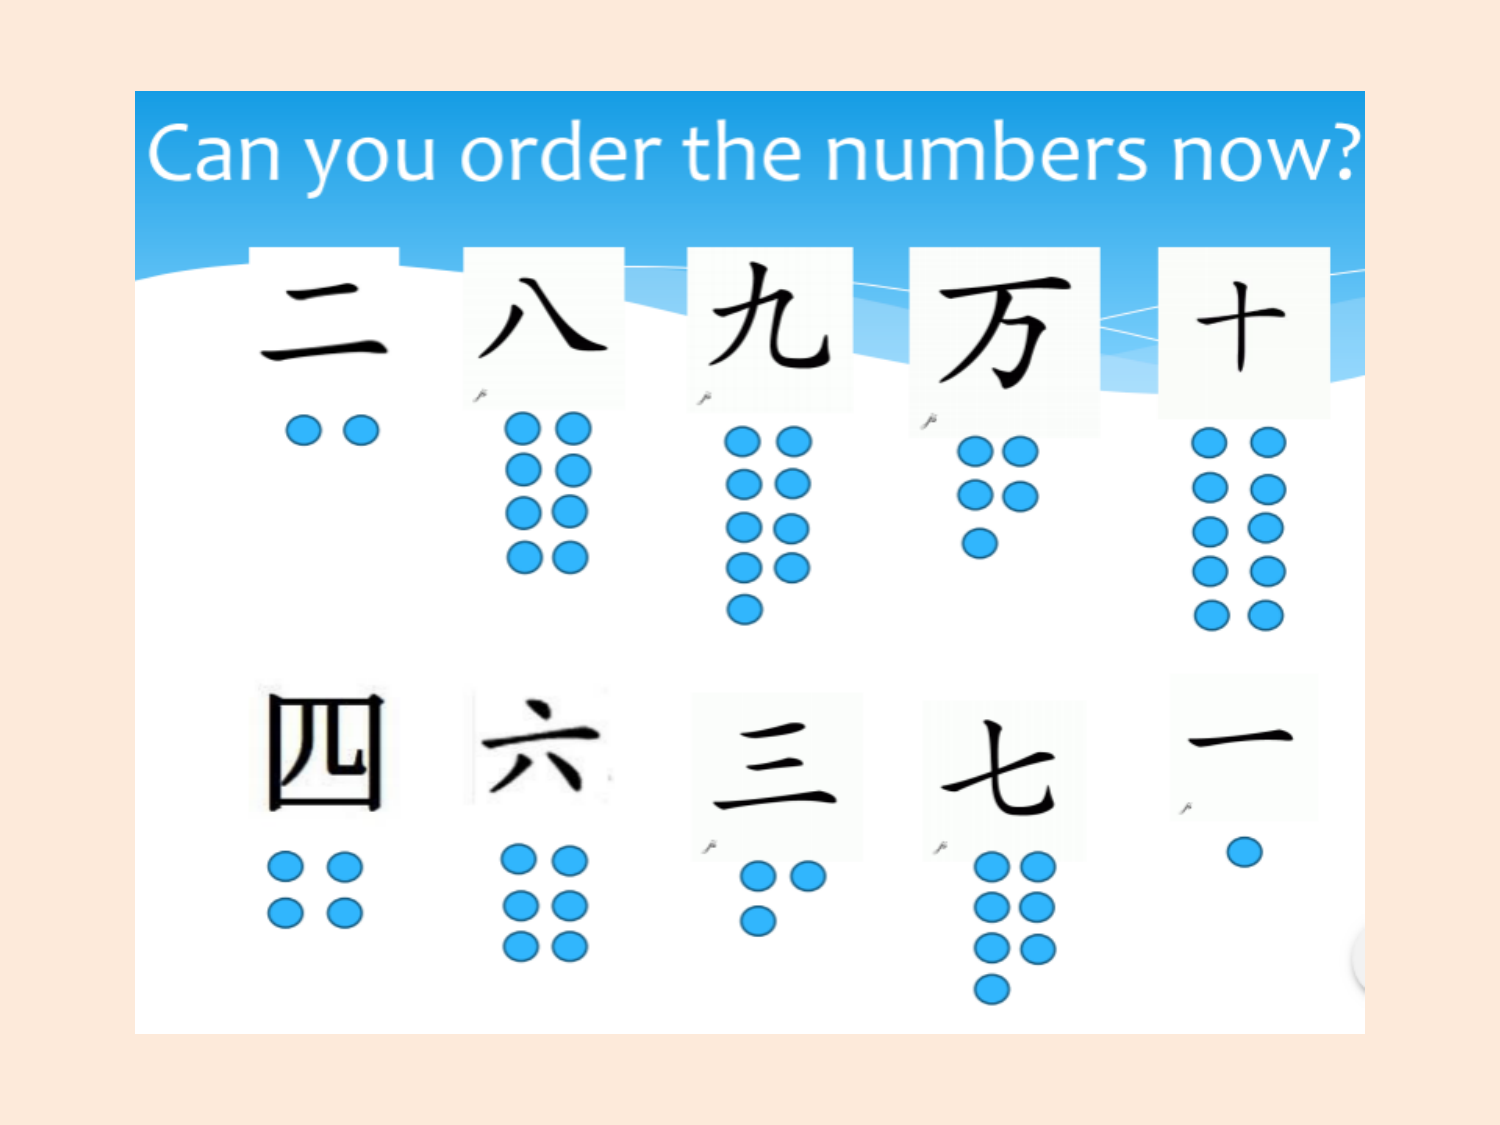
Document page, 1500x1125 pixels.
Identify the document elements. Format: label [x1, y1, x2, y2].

picture [134, 91, 1366, 1034]
